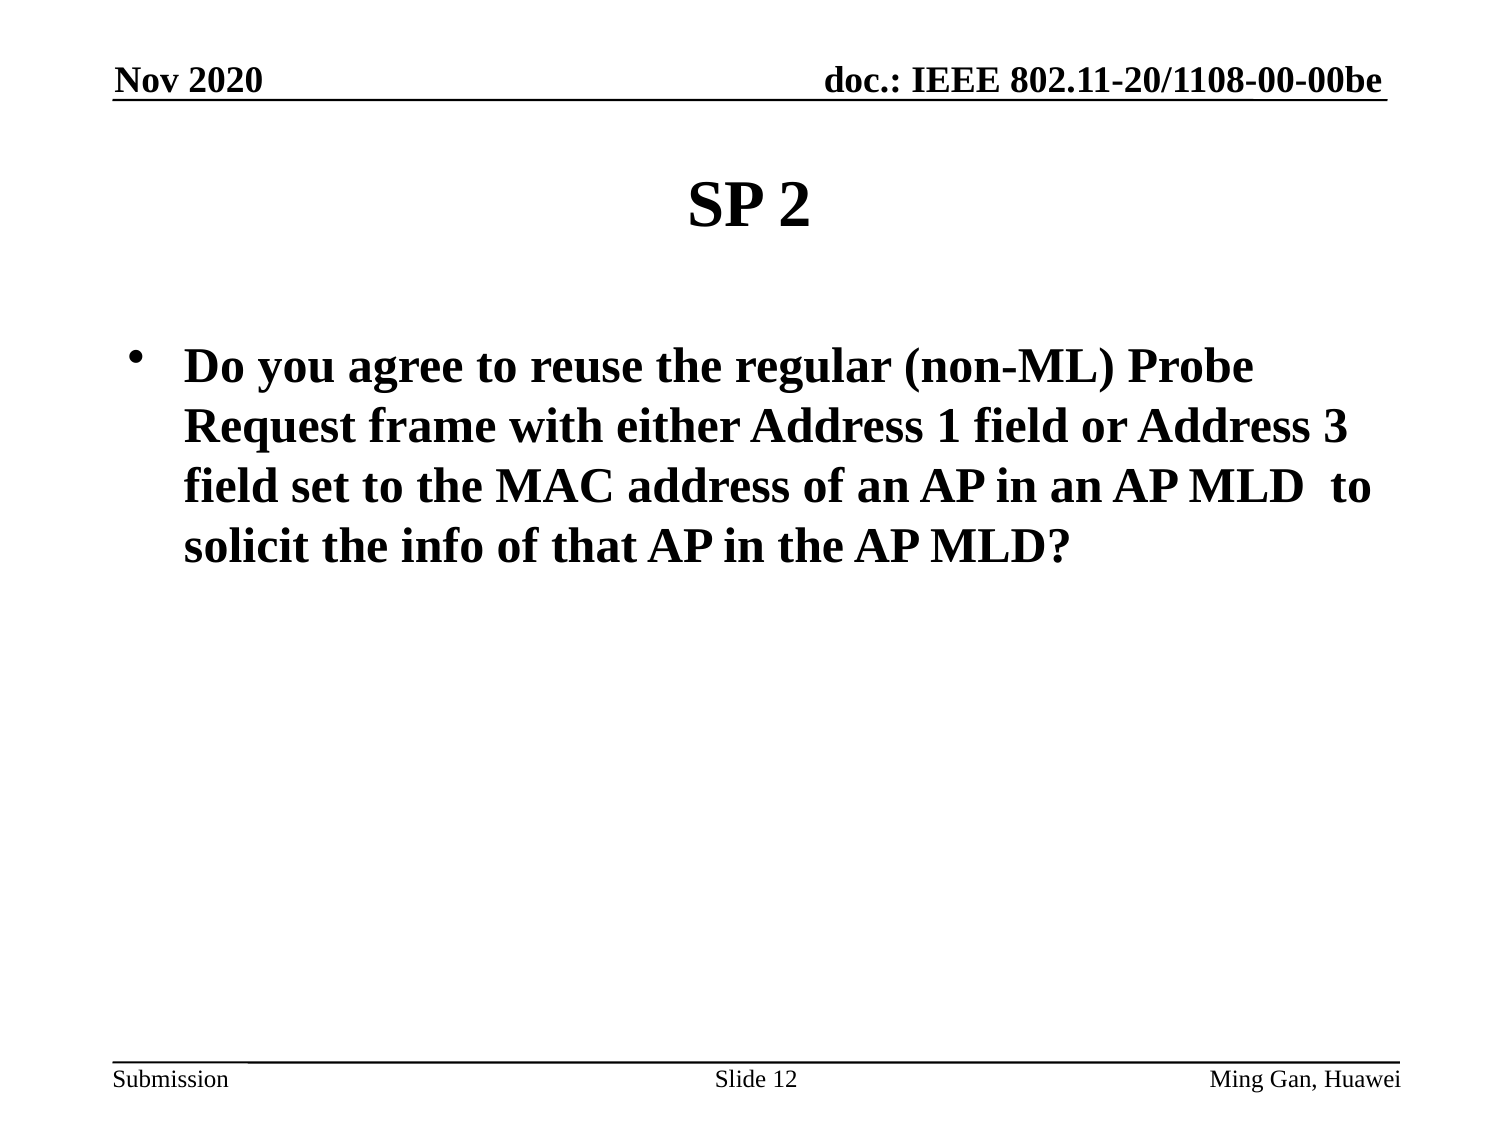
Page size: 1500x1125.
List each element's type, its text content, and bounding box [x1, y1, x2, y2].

slide_number Slide 12 [712, 1061, 800, 1093]
list Do you agree to reuse the regular (non-ML) Probe Request frame with either Address 1 field or Address 3 field set to the MAC address of an AP in an AP MLD to solicit the info of that AP in the AP MLD? [112, 324, 1388, 1001]
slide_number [114, 54, 265, 101]
title SP 2 [112, 112, 1388, 288]
footer Ming Gan, Huawei [1206, 1061, 1402, 1093]
